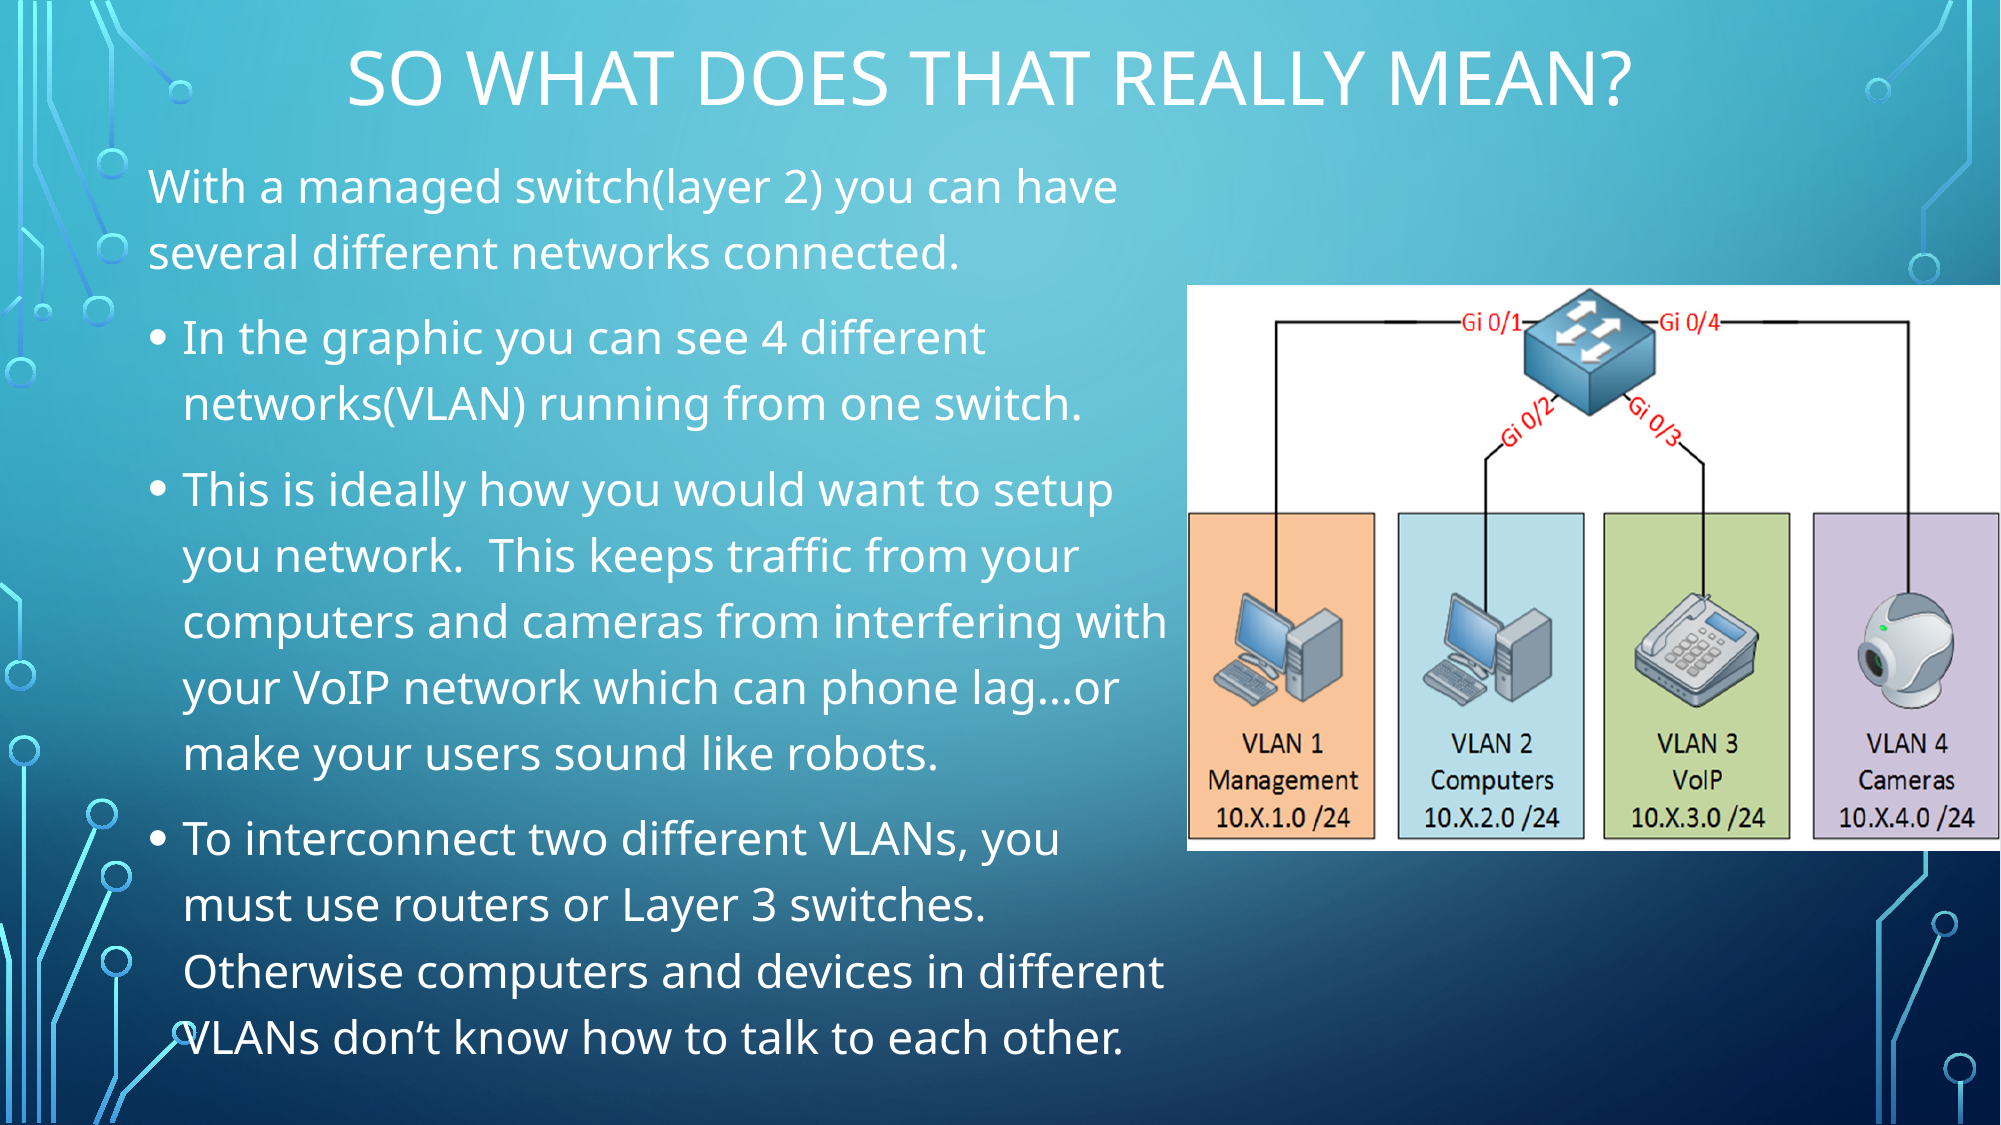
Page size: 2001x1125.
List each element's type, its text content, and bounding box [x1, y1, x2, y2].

picture [1187, 284, 2000, 851]
title So what Does that Really Mean? [0, 0, 1980, 163]
list With a managed switch(layer 2) you can have several different networks connected. In the graphic you can see 4 different networks(VLAN) running from one switch. This is ideally how you would want to setup you network. This keeps traffic from your computers and cameras from interfering with your VoIP network which can phone lag…or make your users sound like robots. To interconnect two different VLANs, you must use routers or Layer 3 switches. Otherwise computers and devices in different VLANs don’t know how to talk to each other. [132, 138, 1188, 1125]
